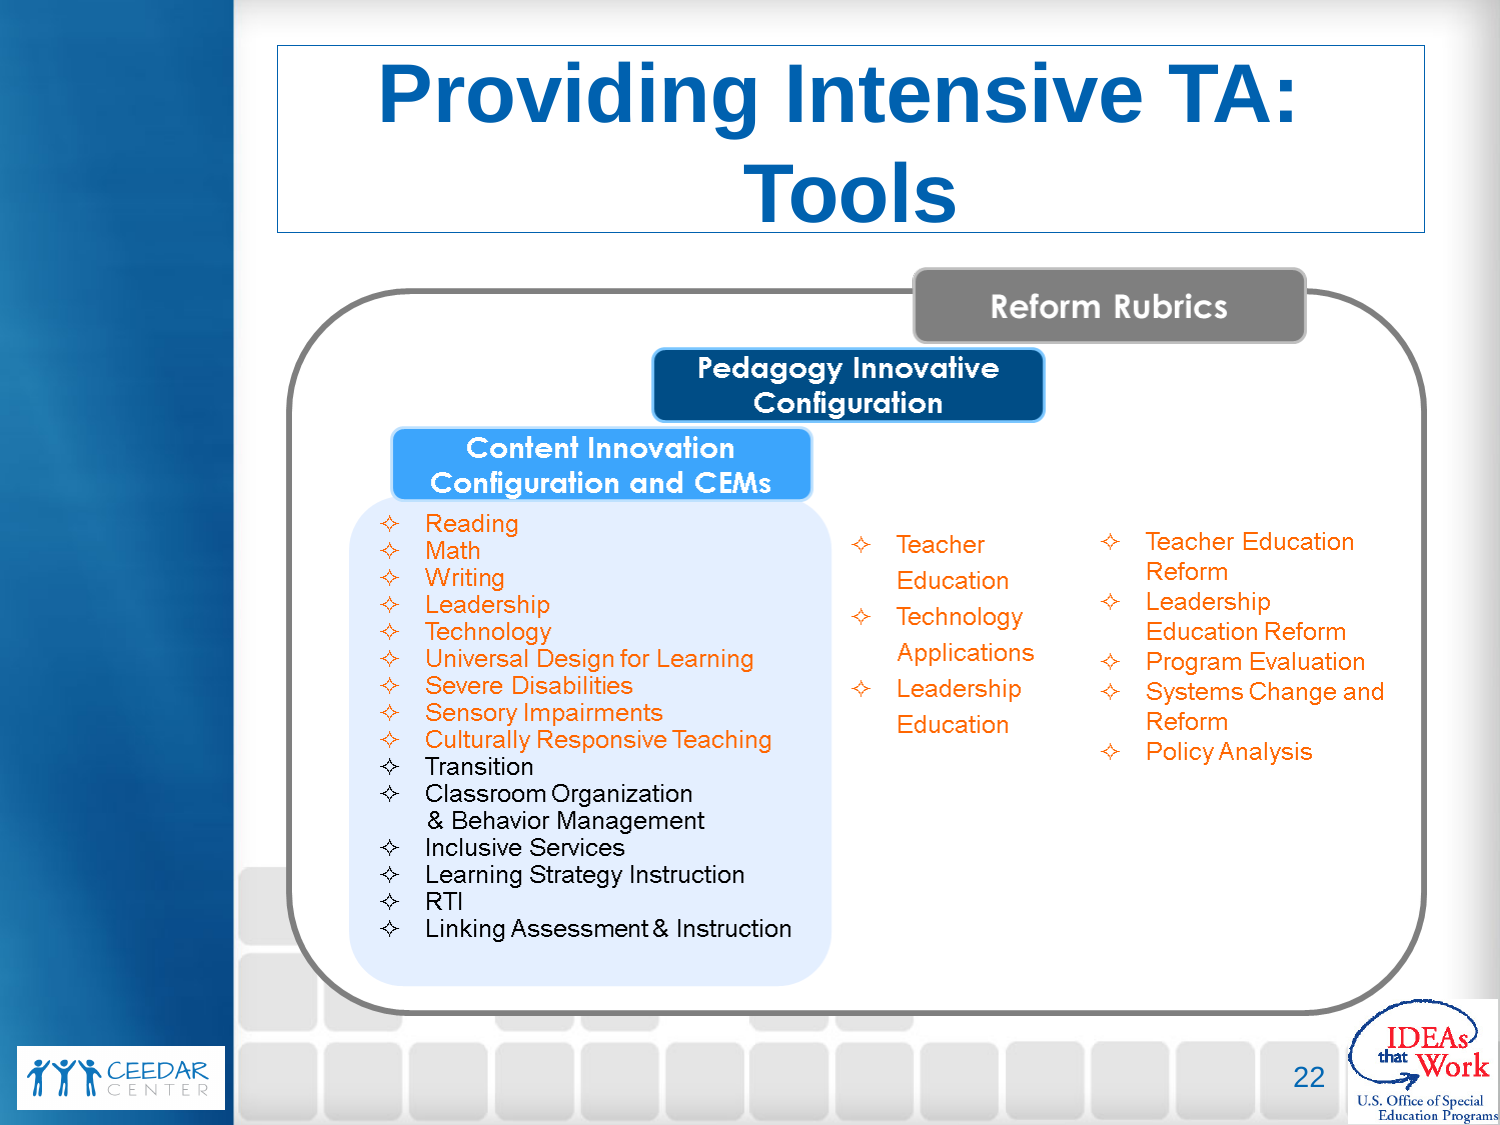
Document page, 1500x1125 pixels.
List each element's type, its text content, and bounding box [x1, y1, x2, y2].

slide_number 22 [990, 1051, 1341, 1125]
title Providing Intensive TA: Tools [277, 45, 1425, 233]
picture [0, 0, 1500, 1125]
